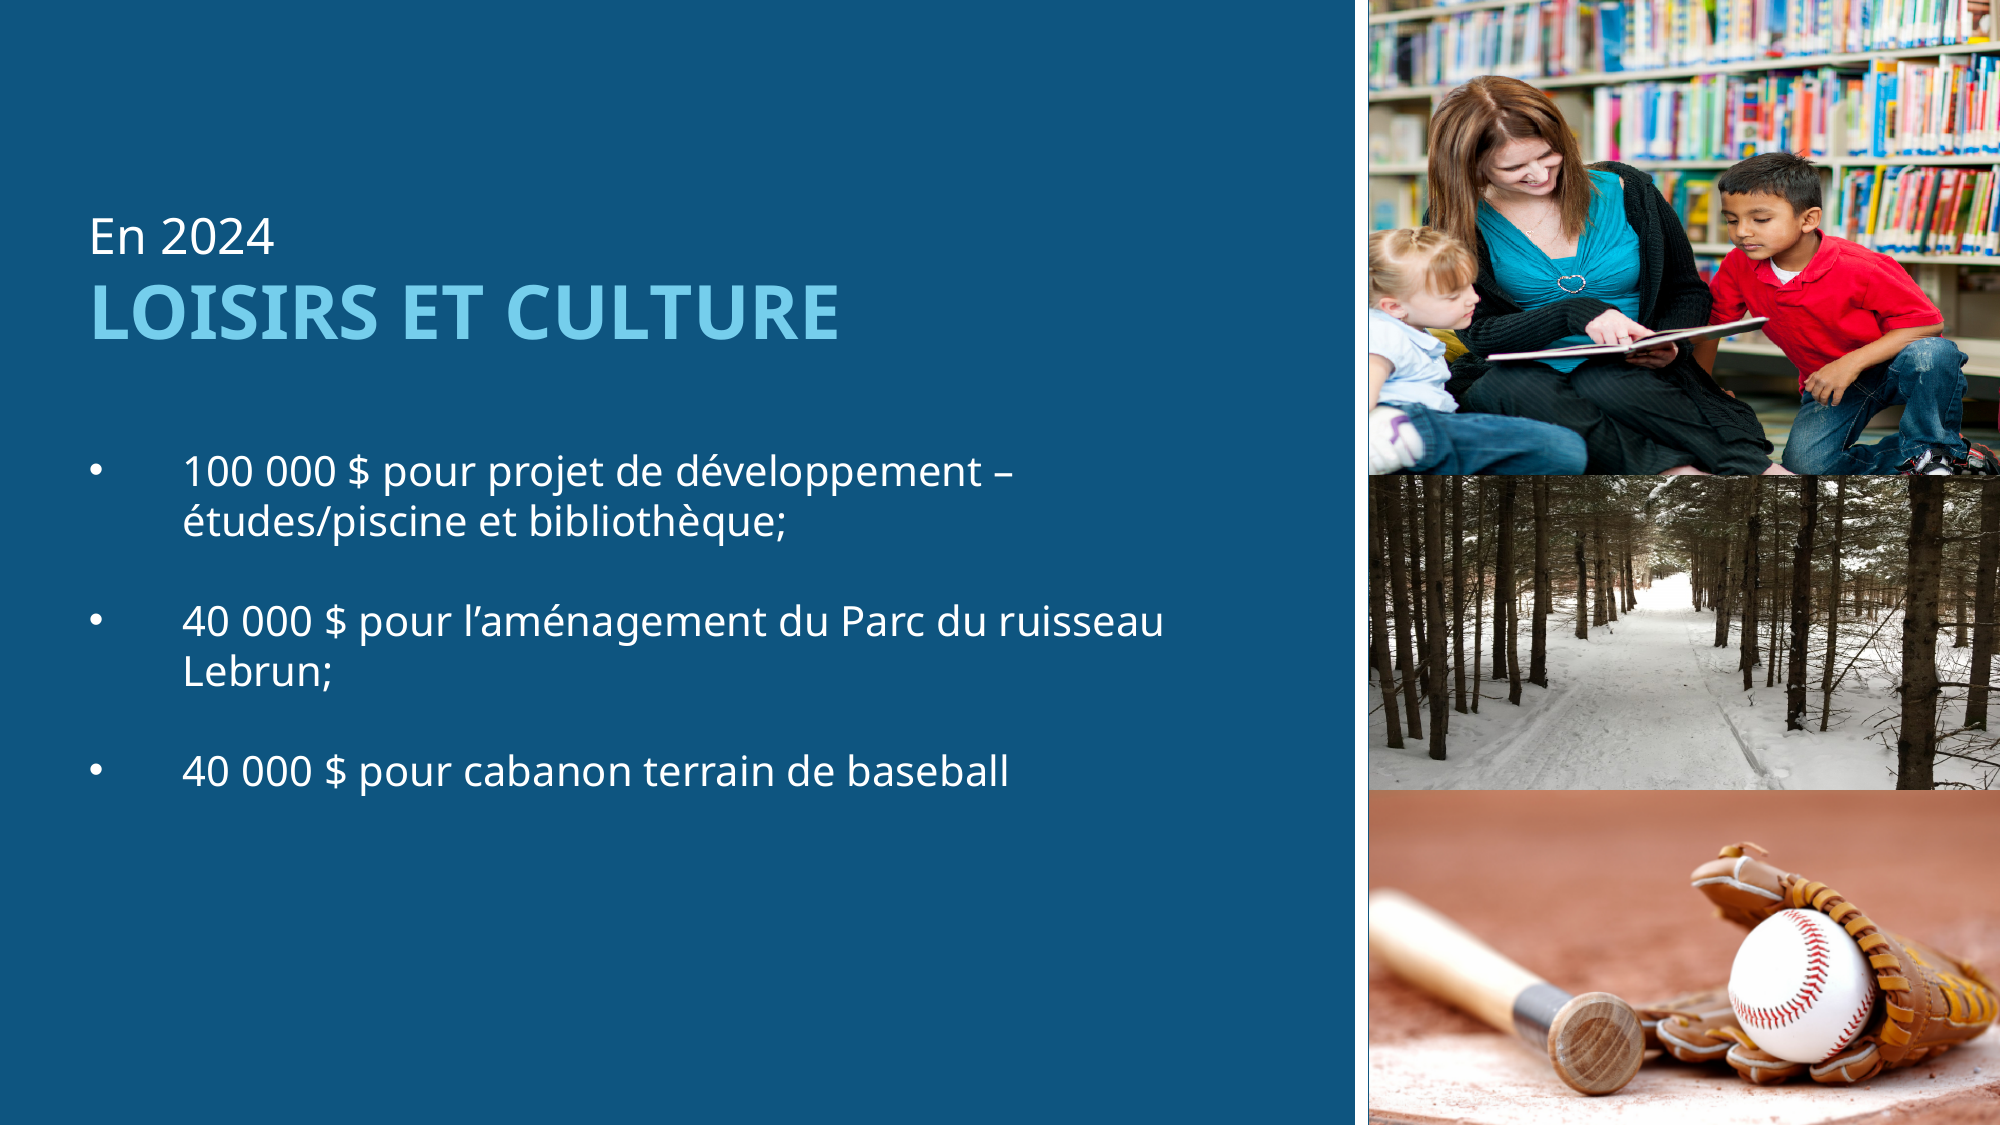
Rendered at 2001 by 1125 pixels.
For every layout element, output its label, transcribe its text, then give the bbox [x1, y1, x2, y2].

text_box En 2024 LOISIRS ET CULTURE 100 000 $ pour projet de développement – études/piscine et bibliothèque; 40 000 $ pour l’aménagement du Parc du ruisseau Lebrun; 40 000 $ pour cabanon terrain de baseball [74, 77, 1215, 1125]
picture [1369, 0, 2000, 1125]
